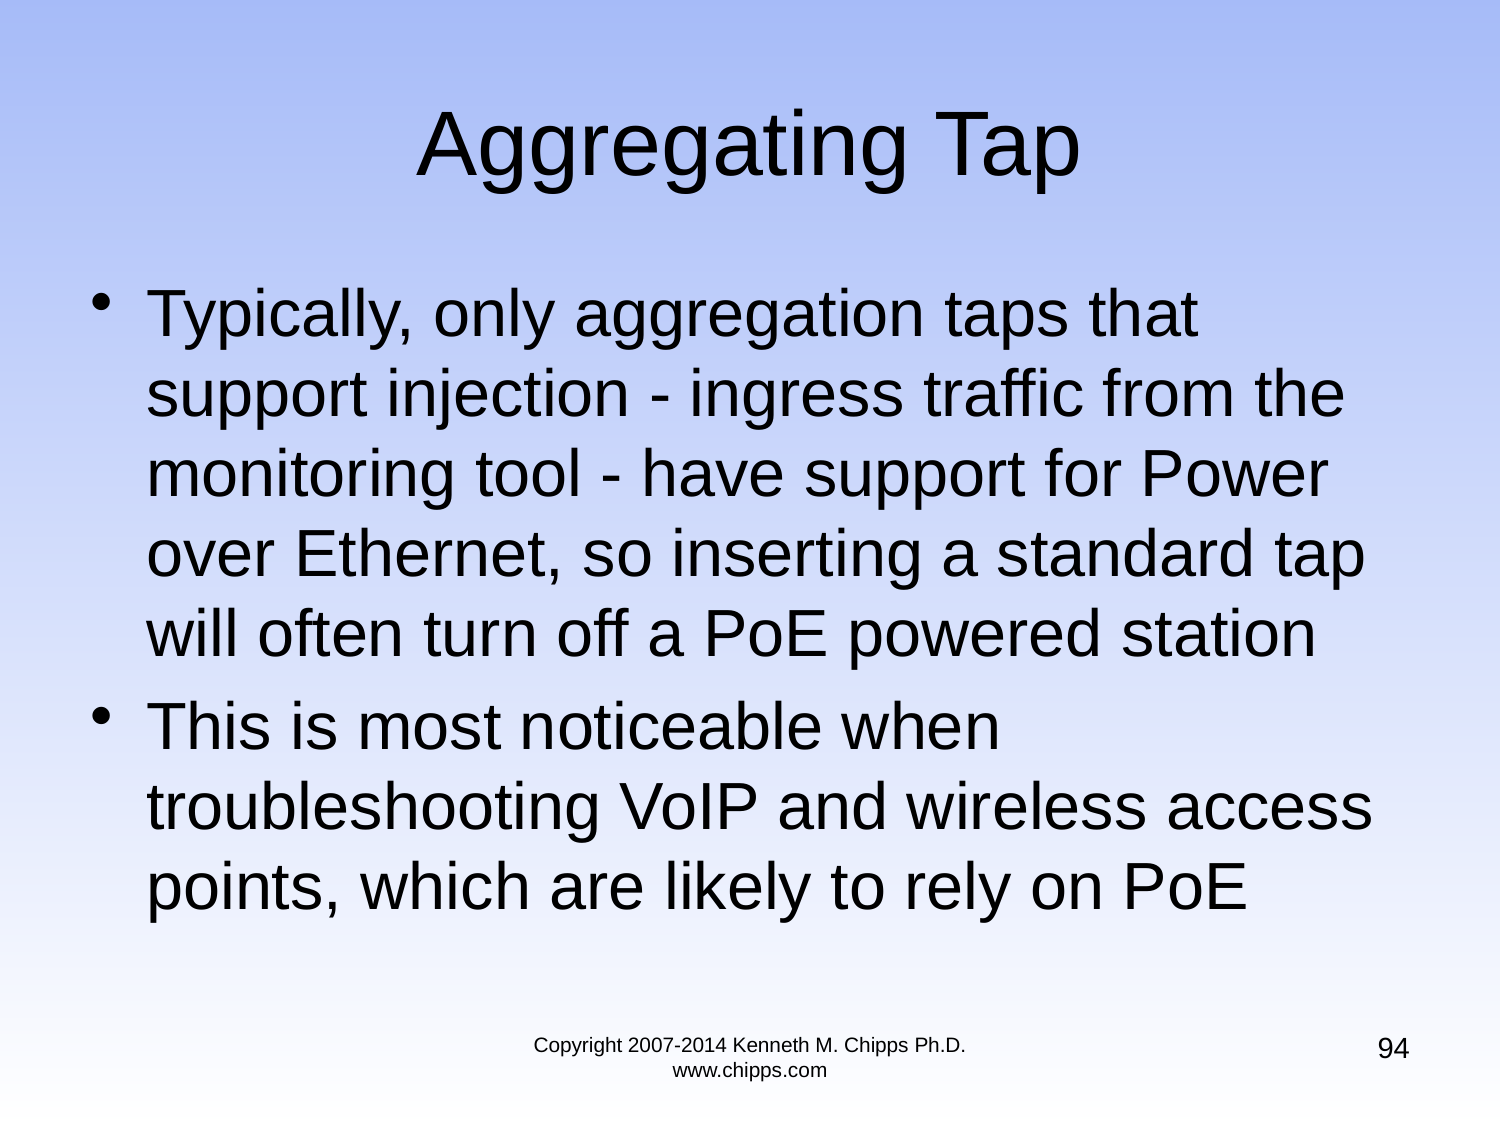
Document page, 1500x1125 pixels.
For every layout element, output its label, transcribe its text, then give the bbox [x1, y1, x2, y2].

slide_number 94 [1074, 1021, 1426, 1101]
footer Copyright 2007-2014 Kenneth M. Chipps Ph.D. www.chipps.com [449, 1024, 1051, 1103]
list Typically, only aggregation taps that support injection - ingress traffic from the monitoring tool - have support for Power over Ethernet, so inserting a standard tap will often turn off a PoE powered station This is most noticeable when troubleshooting VoIP and wireless access points, which are likely to rely on PoE [75, 262, 1425, 1005]
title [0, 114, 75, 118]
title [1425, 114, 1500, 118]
title Aggregating Tap [75, 45, 1425, 233]
